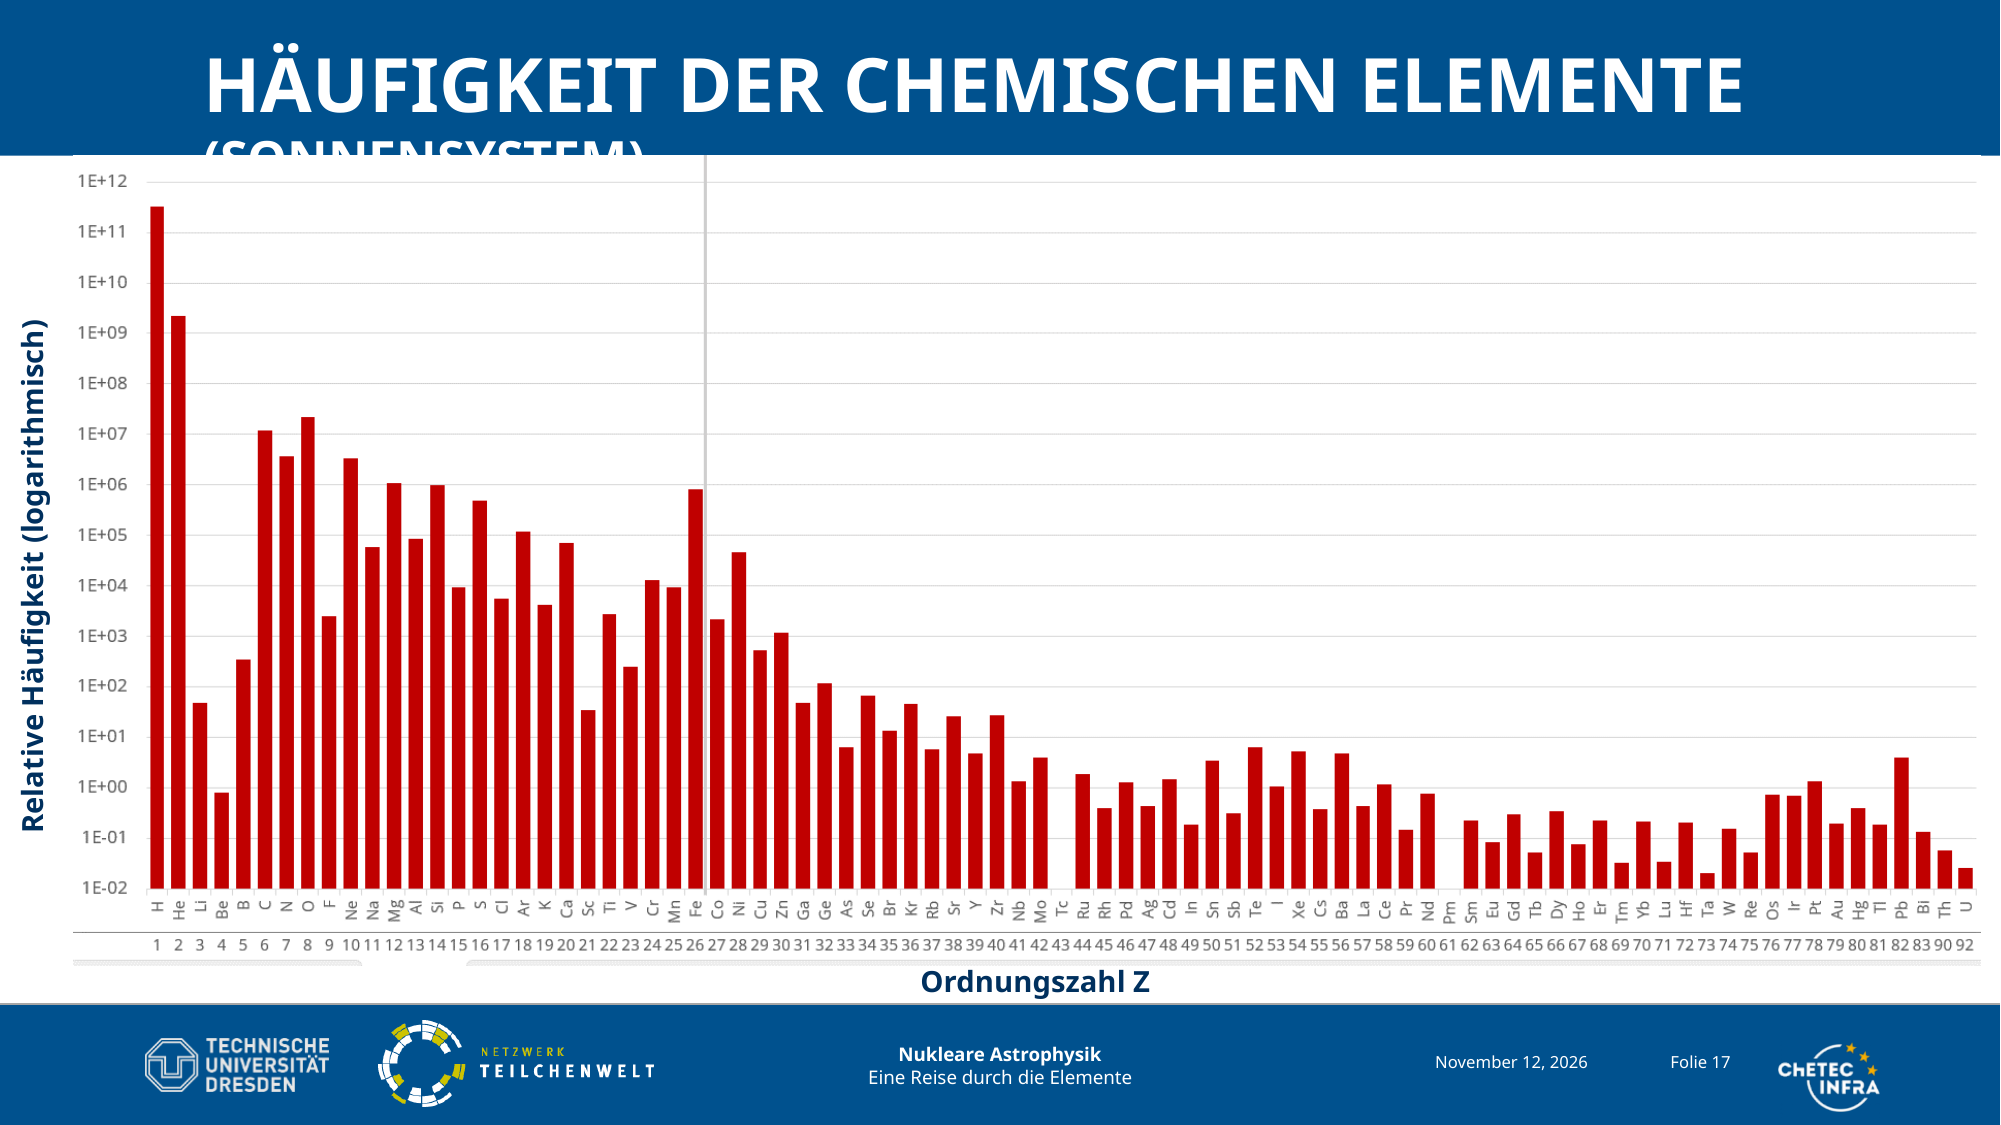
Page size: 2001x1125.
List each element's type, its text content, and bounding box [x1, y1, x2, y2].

text_box Relative Häufigkeit (logarithmisch) [6, 187, 57, 966]
picture [1778, 1033, 1880, 1121]
text_box Ordnungszahl Z [73, 955, 1998, 1006]
picture [378, 1020, 654, 1107]
title Häufigkeit der chemischen Elemente (Sonnensystem) [203, 56, 1880, 155]
picture [73, 155, 1981, 966]
